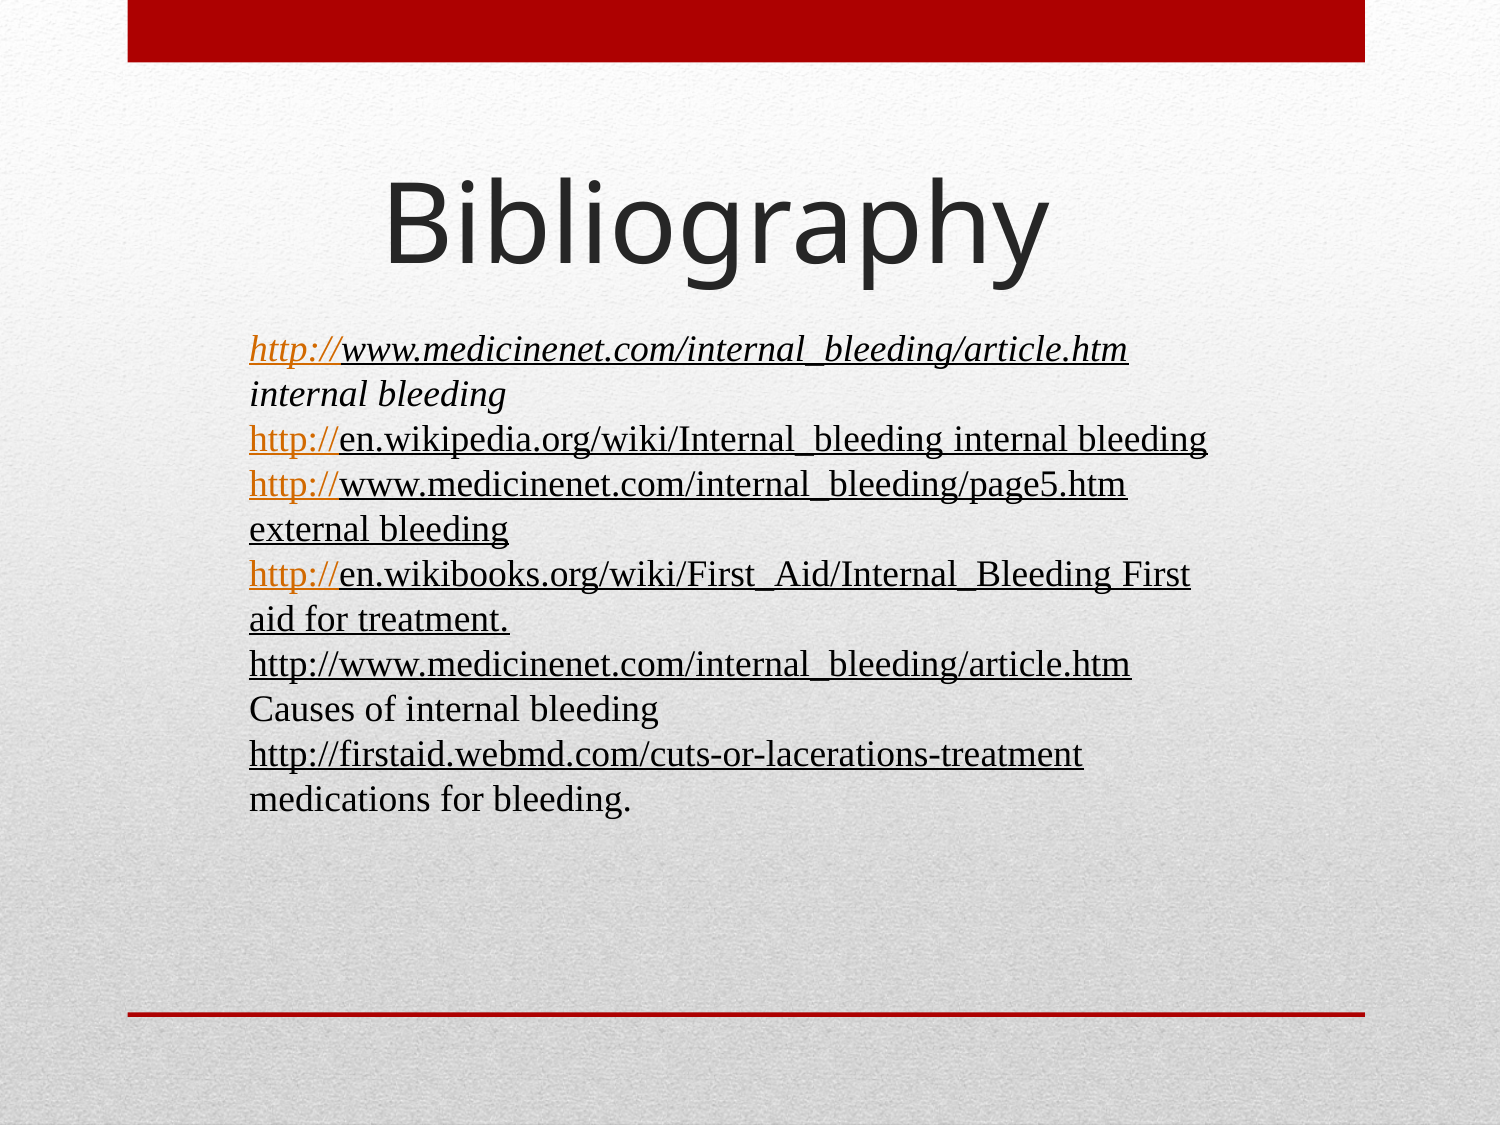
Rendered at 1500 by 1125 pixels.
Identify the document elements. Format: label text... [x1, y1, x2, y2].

text_box http://www.medicinenet.com/internal_bleeding/article.htm internal bleeding http://en.wikipedia.org/wiki/Internal_bleeding internal bleeding http://www.medicinenet.com/internal_bleeding/page5.htm external bleeding http://en.wikibooks.org/wiki/First_Aid/Internal_Bleeding First aid for treatment. http://www.medicinenet.com/internal_bleeding/article.htm Causes of internal bleeding http://firstaid.webmd.com/cuts-or-lacerations-treatment medications for bleeding. [234, 316, 1251, 917]
title Bibliography [159, 30, 1272, 294]
